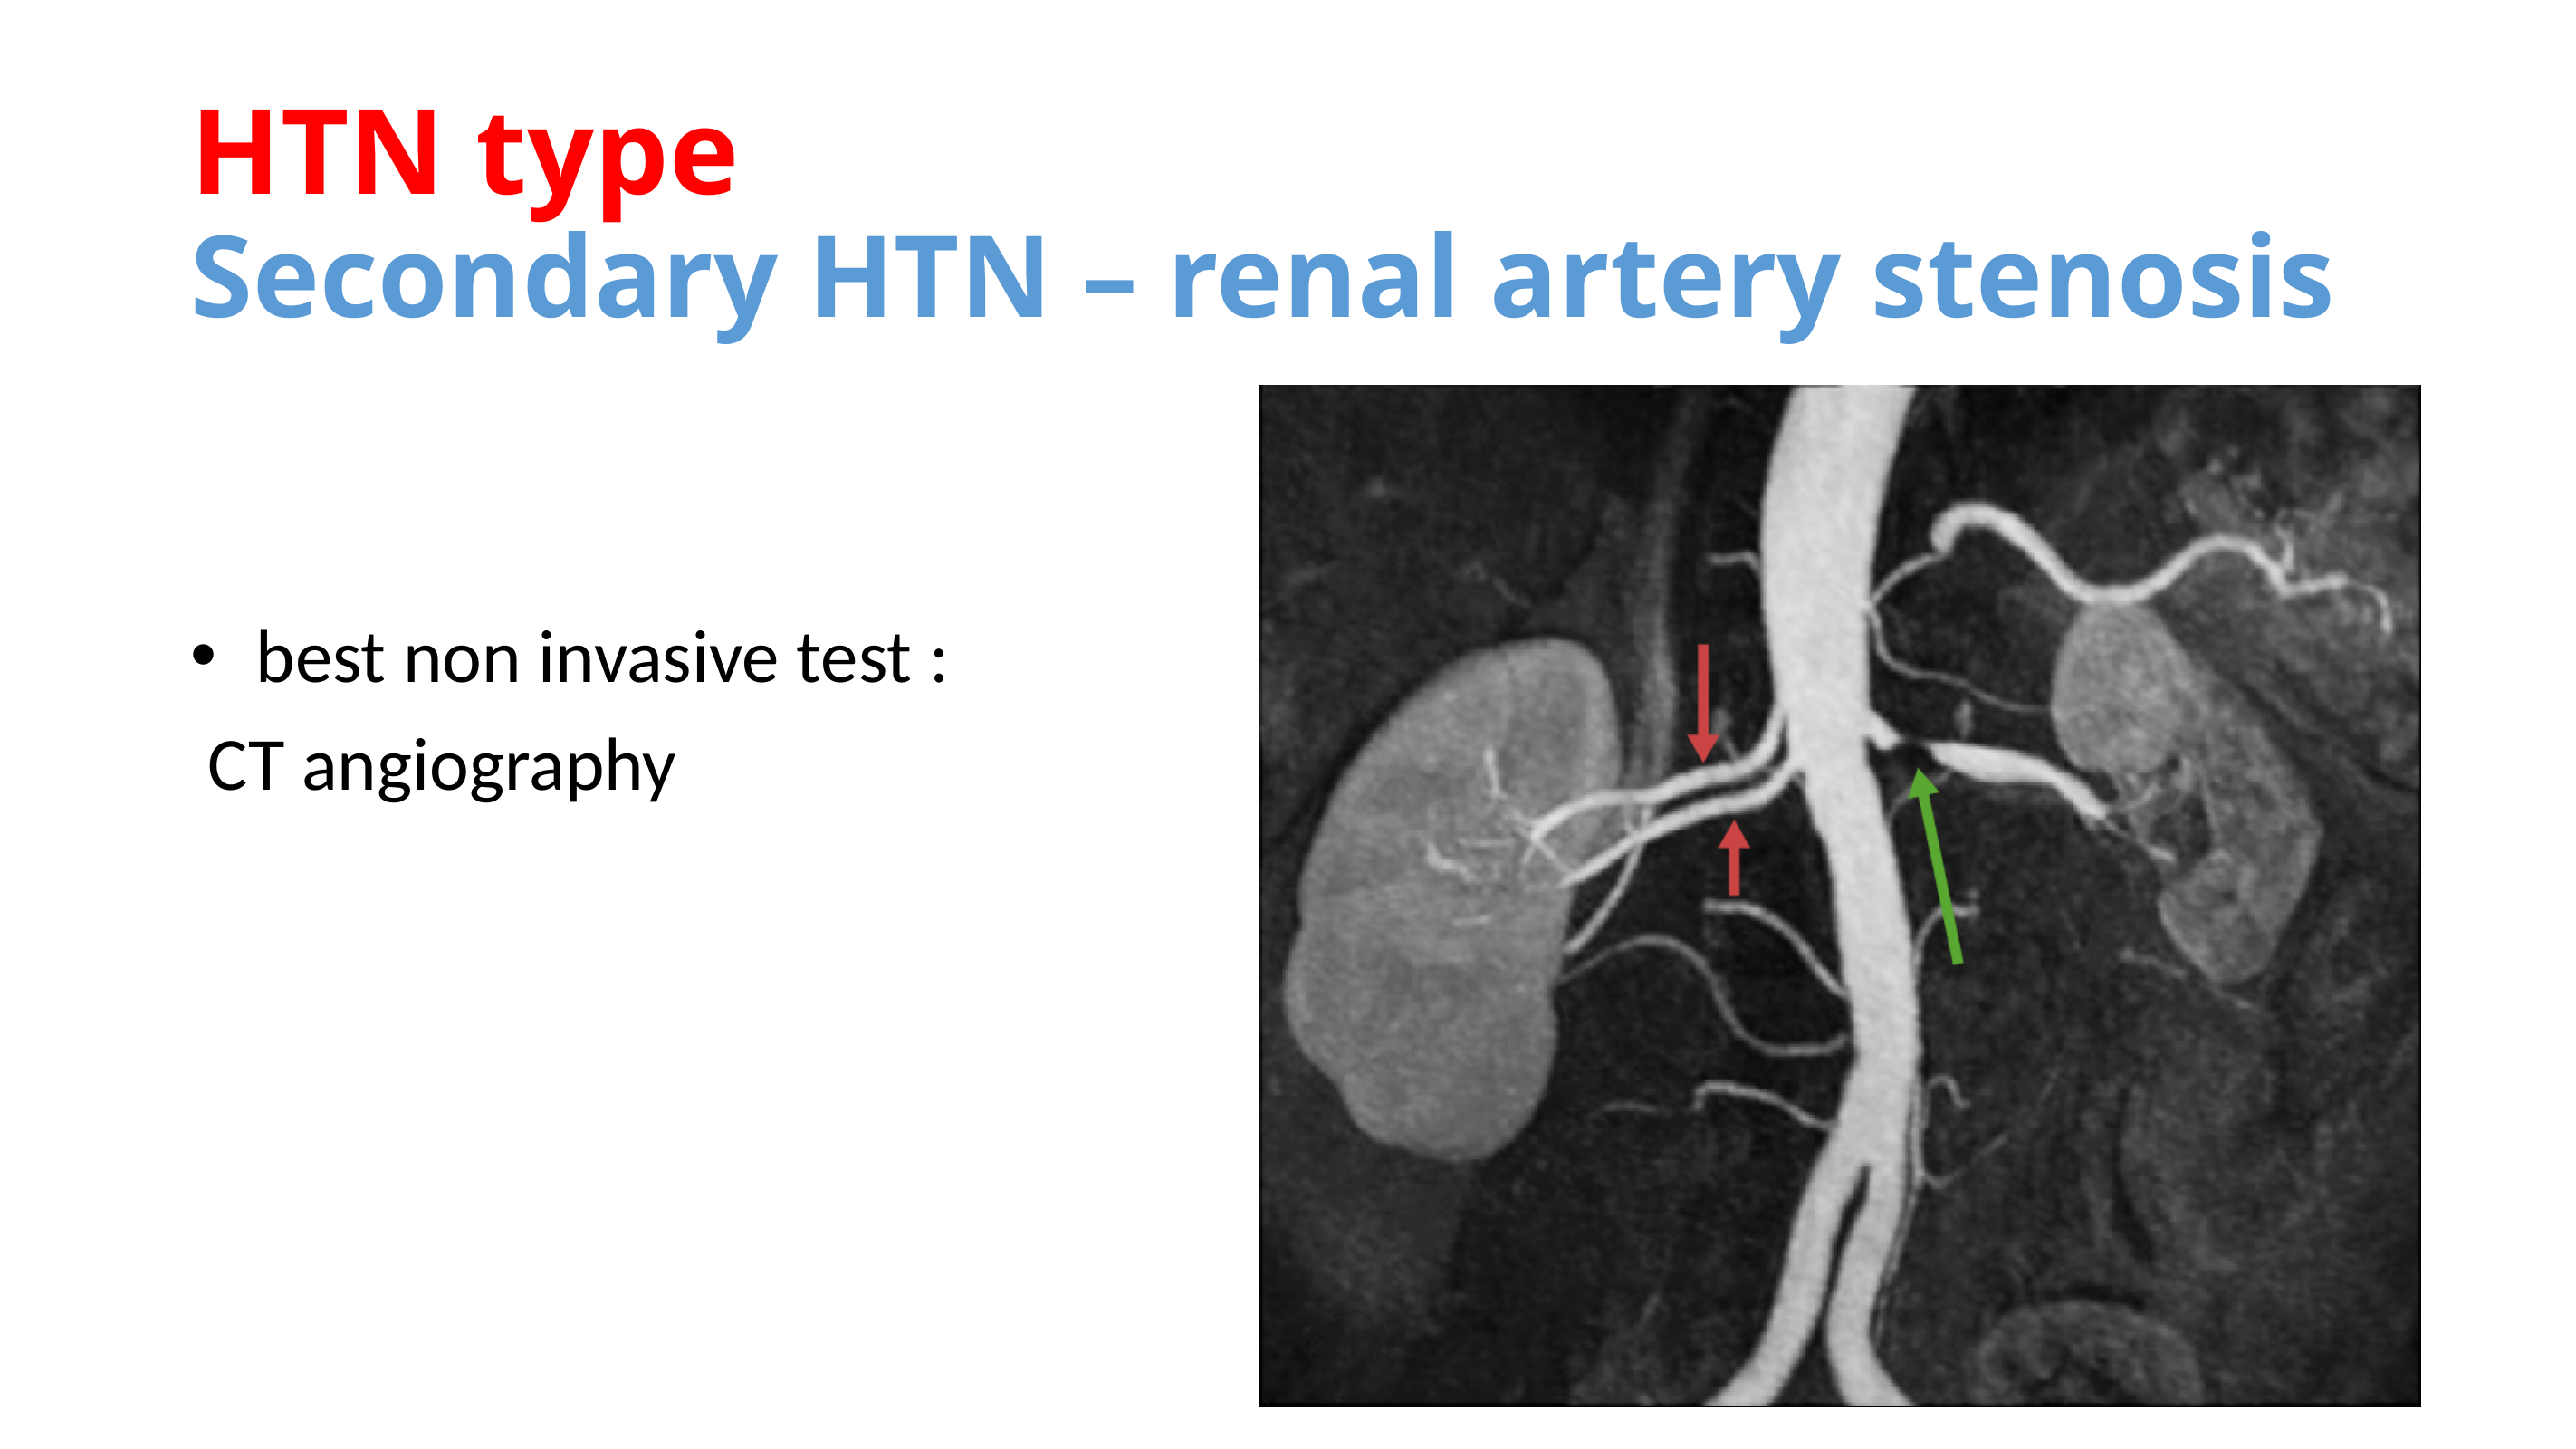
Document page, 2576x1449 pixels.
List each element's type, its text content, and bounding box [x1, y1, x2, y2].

title HTN type Secondary HTN – renal artery stenosis [177, 77, 2399, 358]
picture [1259, 385, 2421, 1408]
list best non invasive test : CT angiography [177, 385, 1259, 1306]
